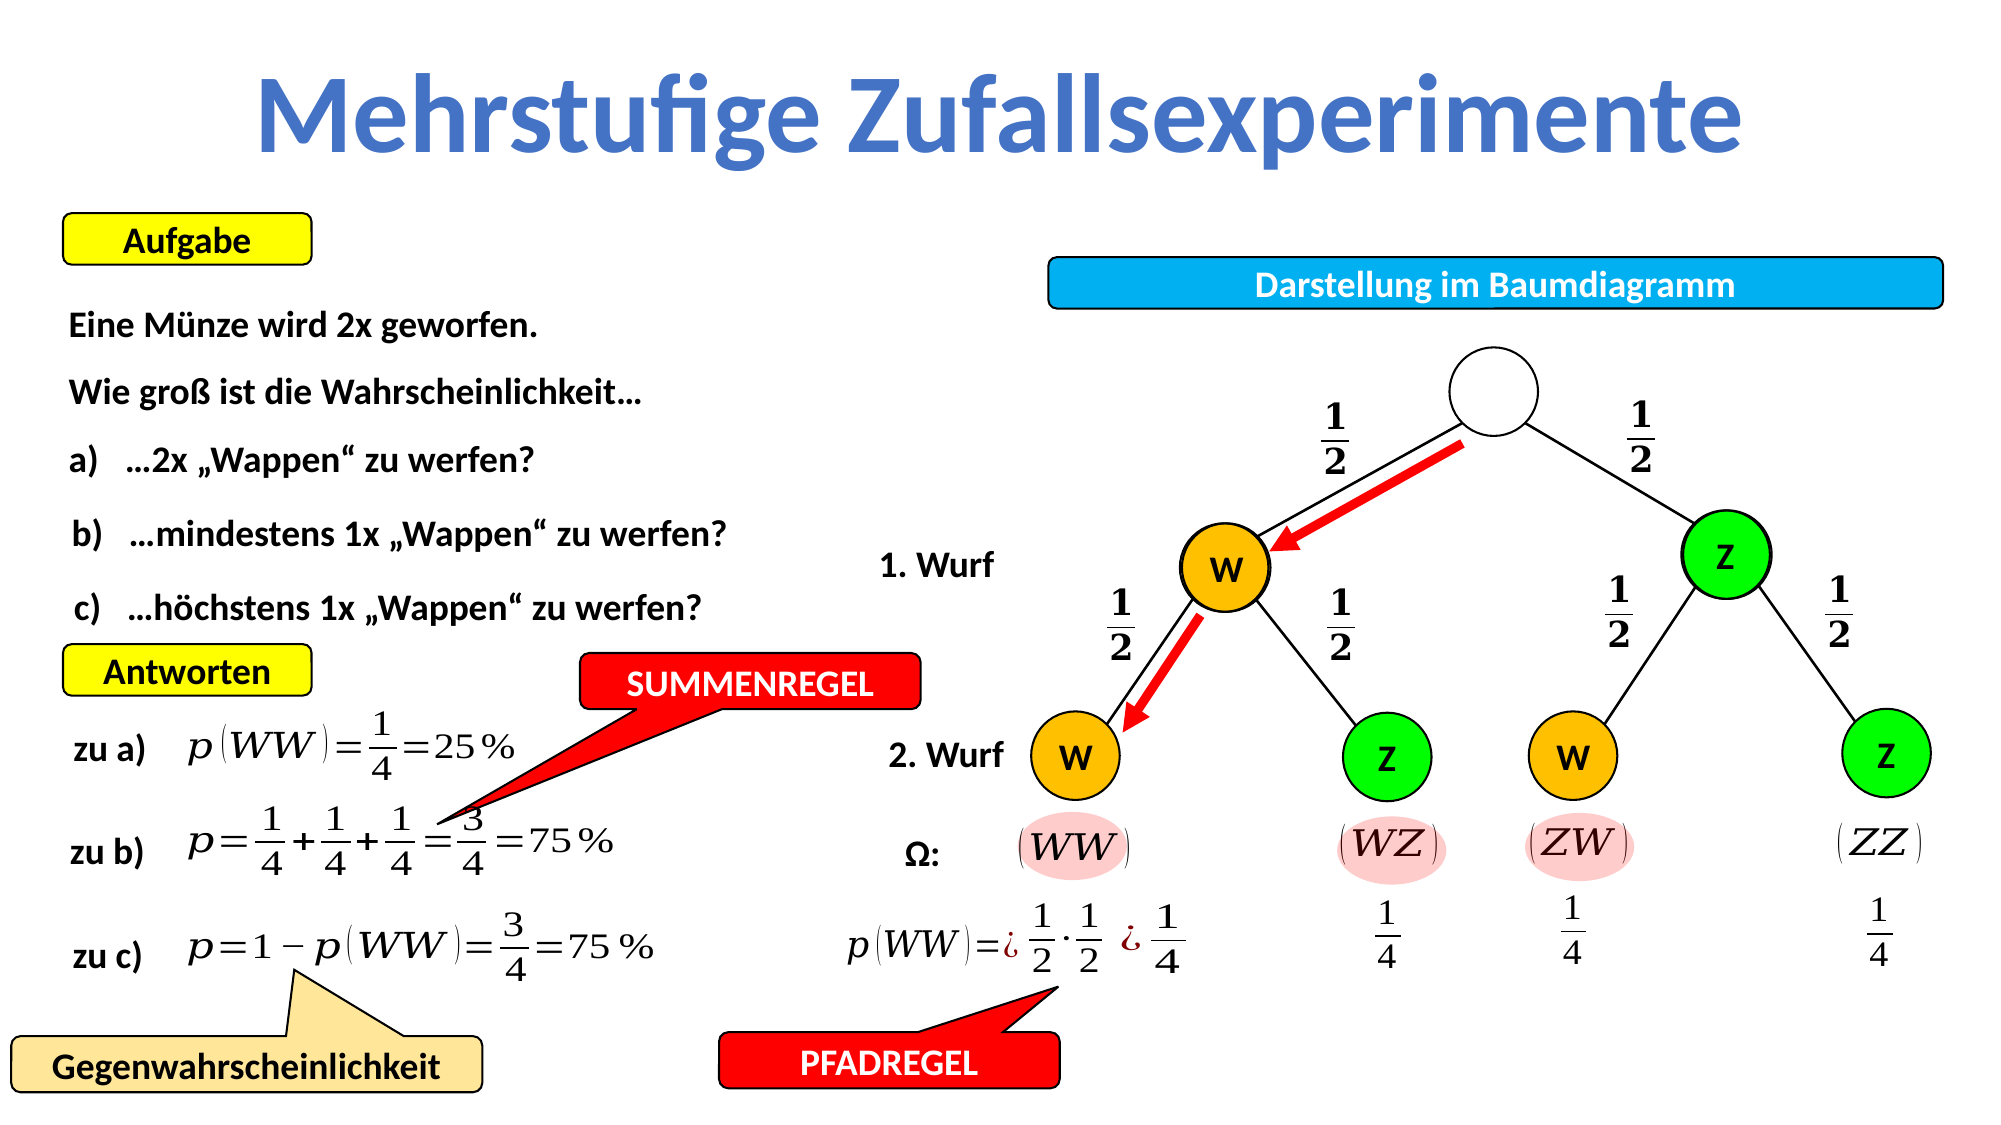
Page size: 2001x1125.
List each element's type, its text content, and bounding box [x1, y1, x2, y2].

text_box Gegenwahrscheinlichkeit [10, 968, 484, 1094]
text_box [1336, 815, 1448, 886]
text_box Mehrstufige Zufallsexperimente [239, 32, 1761, 183]
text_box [1122, 615, 1201, 733]
text_box 1. Wurf [863, 532, 1010, 592]
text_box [1528, 570, 1931, 800]
text_box SUMMENREGEL [436, 651, 922, 826]
text_box b) …mindestens 1x „Wappen“ zu werfen? [56, 479, 744, 562]
text_box Antworten [61, 643, 313, 697]
text_box c) …höchstens 1x „Wappen“ zu werfen? [59, 553, 719, 636]
text_box [1523, 811, 1636, 883]
text_box 2. Wurf [873, 722, 1019, 783]
text_box Aufgabe [61, 212, 313, 266]
text_box zu c) [57, 923, 164, 984]
text_box zu b) [55, 820, 162, 880]
text_box PFADREGEL [717, 985, 1061, 1090]
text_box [1031, 583, 1432, 802]
text_box [1016, 810, 1127, 882]
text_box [1269, 443, 1463, 552]
text_box zu a) [58, 716, 165, 777]
text_box Darstellung im Baumdiagramm [1047, 256, 1945, 310]
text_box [1179, 347, 1772, 612]
text_box Ω: [889, 821, 956, 882]
text_box Eine Münze wird 2x geworfen. Wie groß ist die Wahrscheinlichkeit… …2x „Wappen“ zu werfen? [53, 269, 691, 488]
